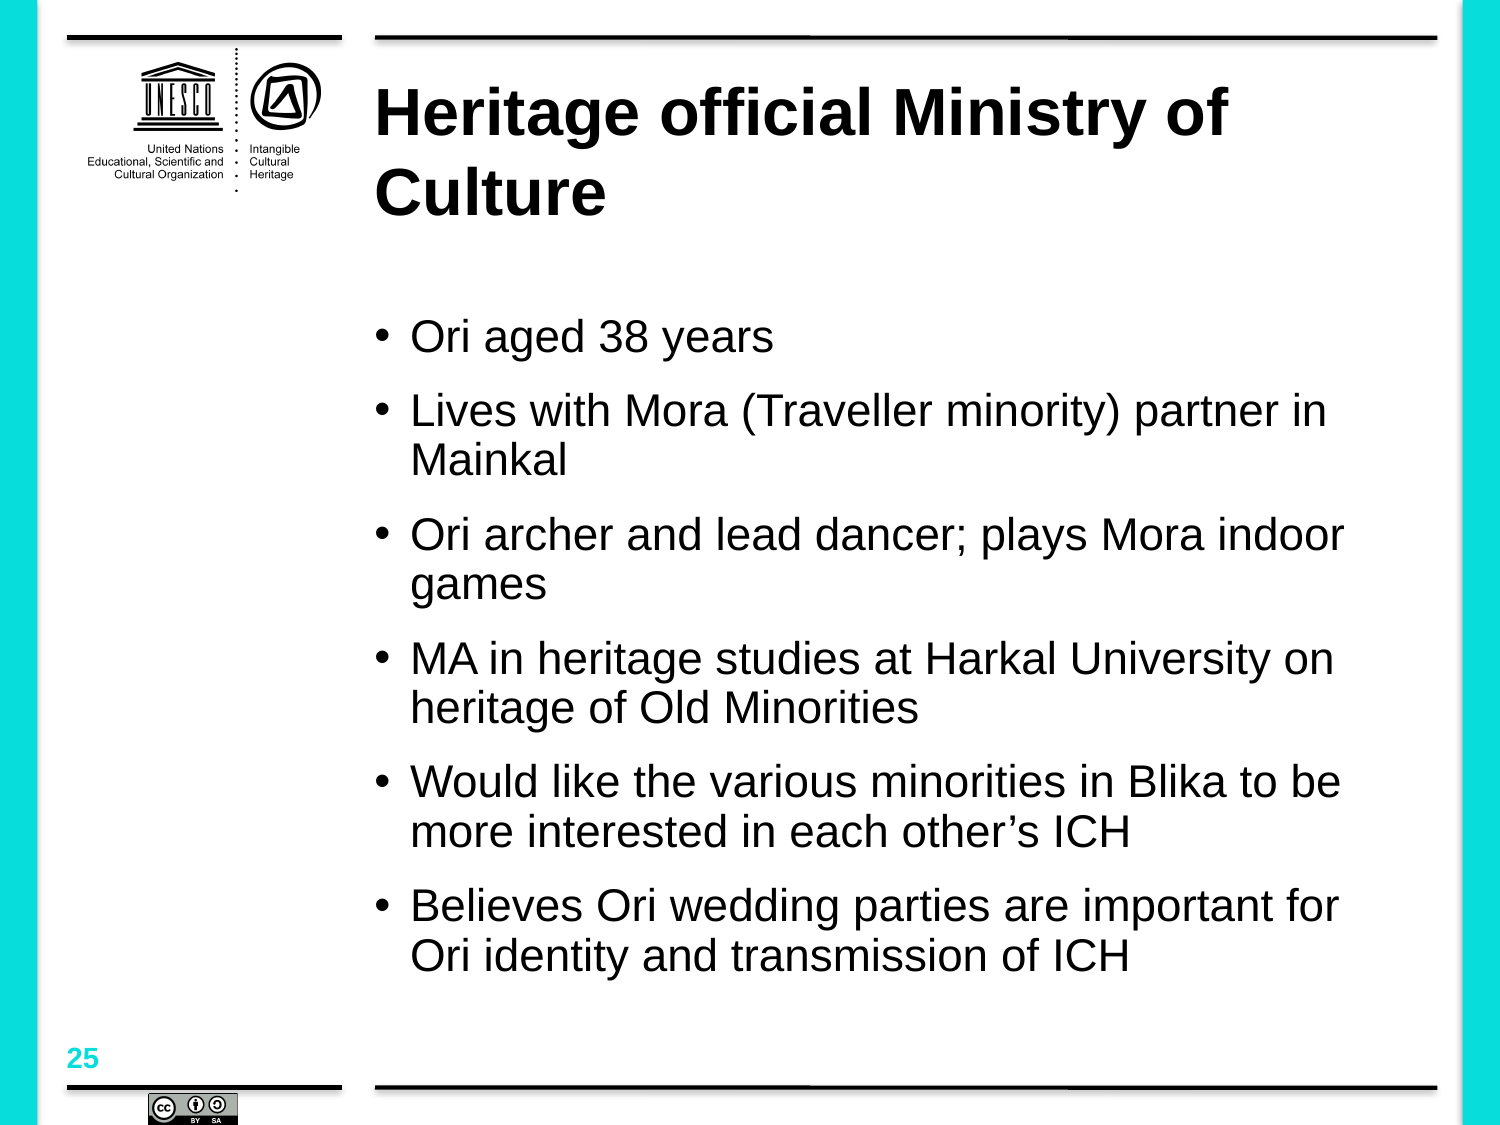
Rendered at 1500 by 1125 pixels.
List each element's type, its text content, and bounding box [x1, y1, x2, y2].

picture [87, 48, 321, 192]
list Ori aged 38 years Lives with Mora (Traveller minority) partner in Mainkal Ori archer and lead dancer; plays Mora indoor games MA in heritage studies at Harkal University on heritage of Old Minorities Would like the various minorities in Blika to be more interested in each other’s ICH Believes Ori wedding parties are important for Ori identity and transmission of ICH [374, 312, 1410, 989]
picture [148, 1093, 238, 1125]
title Heritage official Ministry of Culture [374, 68, 1438, 231]
